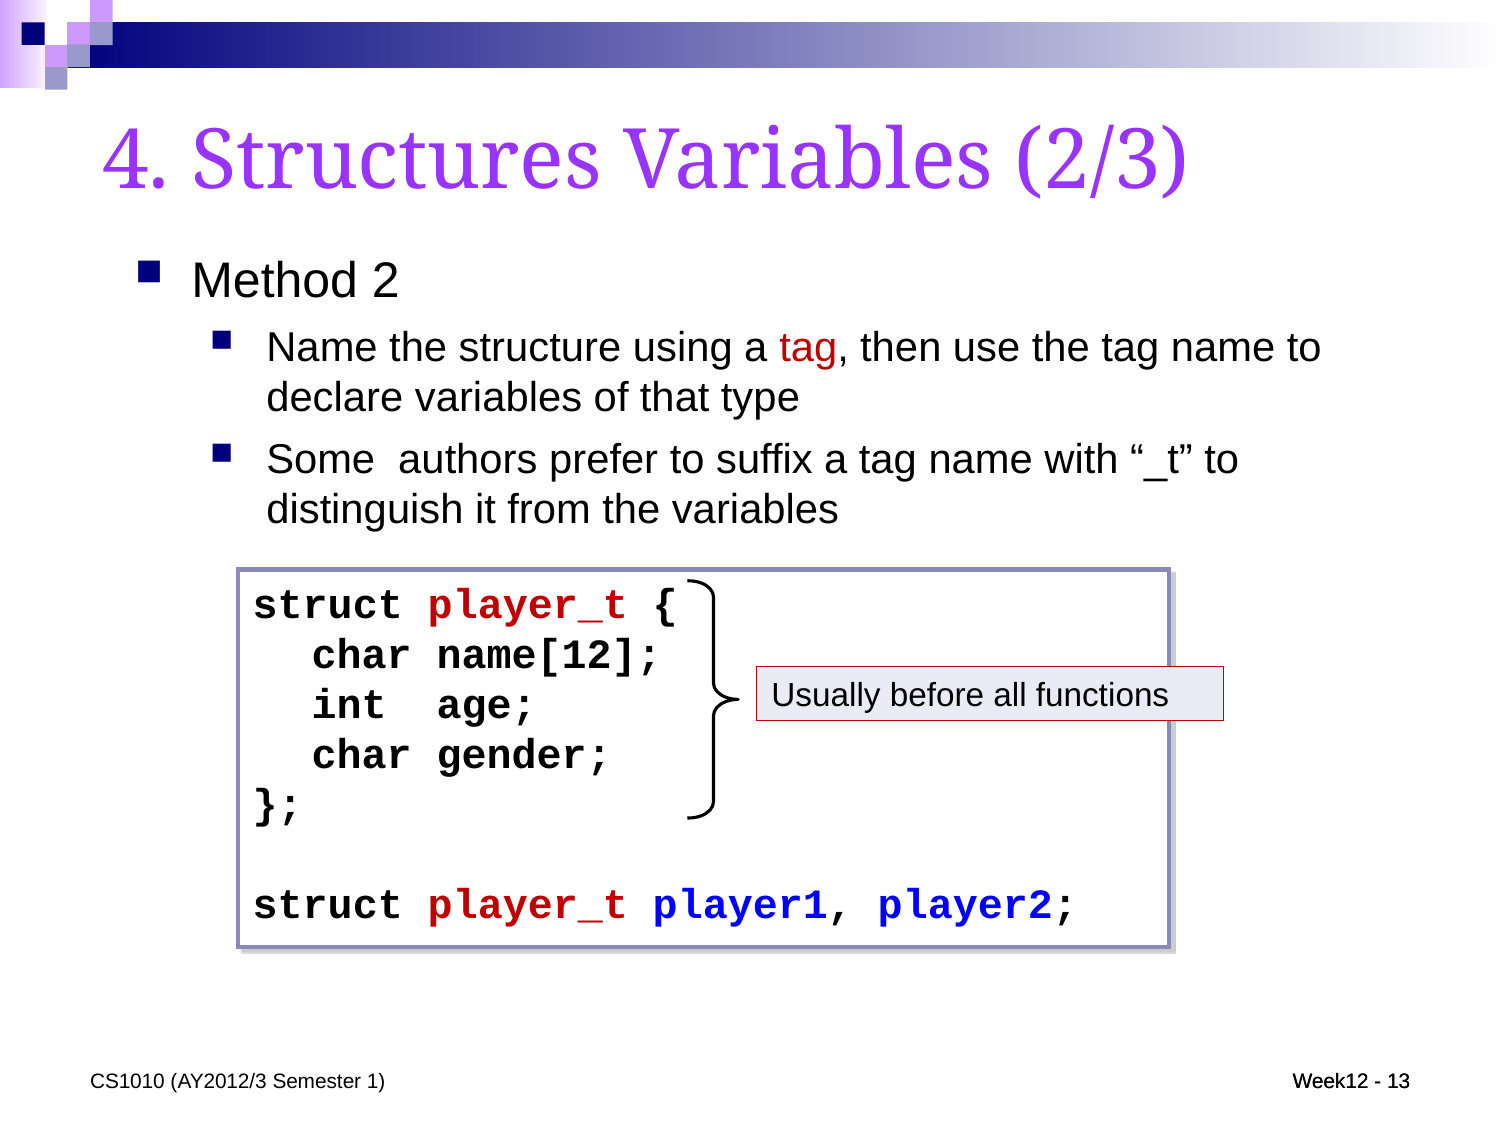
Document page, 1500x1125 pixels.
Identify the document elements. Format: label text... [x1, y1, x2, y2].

text_box struct player_t { char name[12]; int age; char gender; }; struct player_t player1, player2; [237, 569, 1169, 948]
slide_number Week12 - 13 [1074, 1025, 1425, 1100]
footer CS1010 (AY2012/3 Semester 1) [75, 1025, 550, 1100]
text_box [688, 580, 1224, 819]
title 4. Structures Variables (2/3) [87, 74, 1426, 235]
text_box Method 2 Name the structure using a tag, then use the tag name to declare variables of that type Some authors prefer to suffix a tag name with “_t” to distinguish it from the variables [120, 239, 1406, 581]
